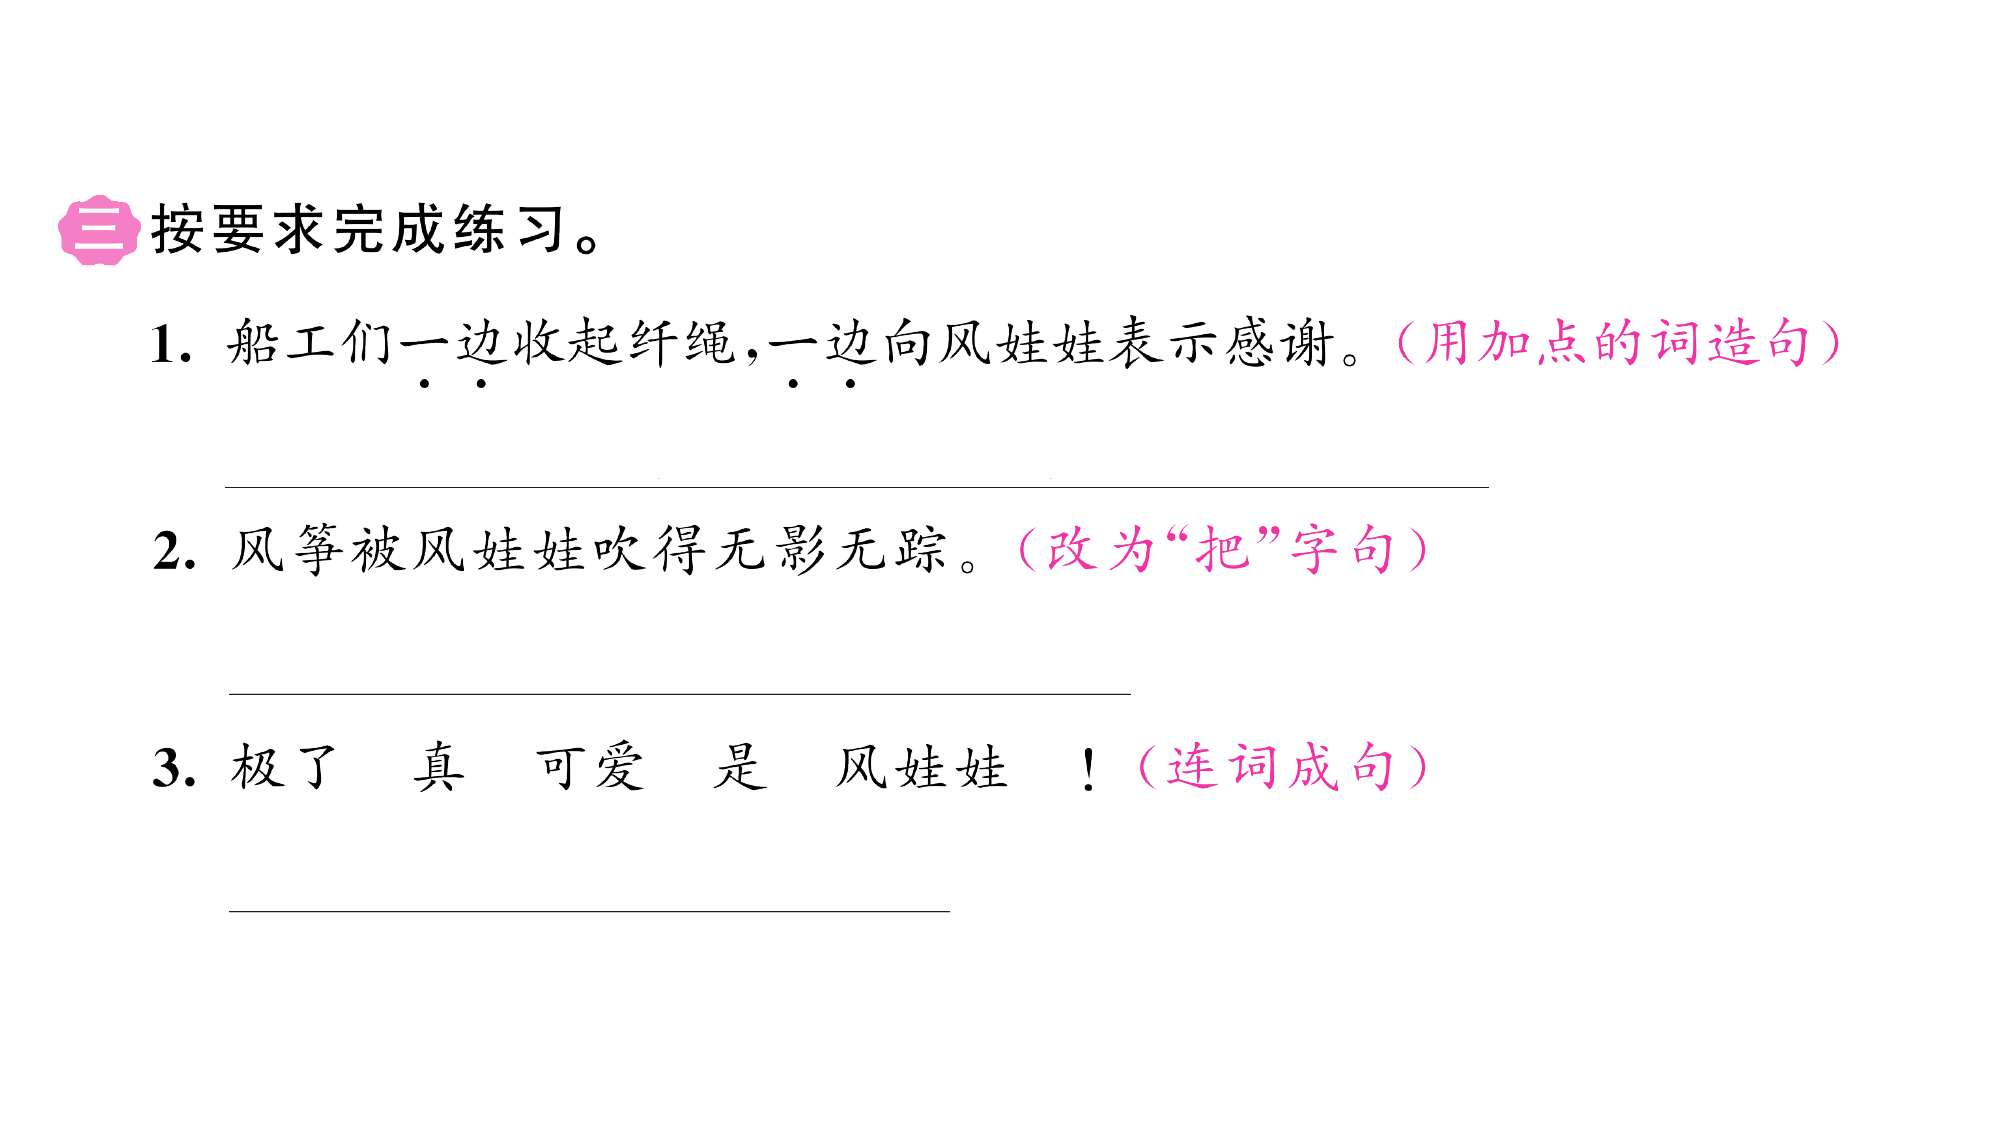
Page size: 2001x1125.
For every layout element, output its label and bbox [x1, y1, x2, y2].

picture [54, 172, 1945, 938]
